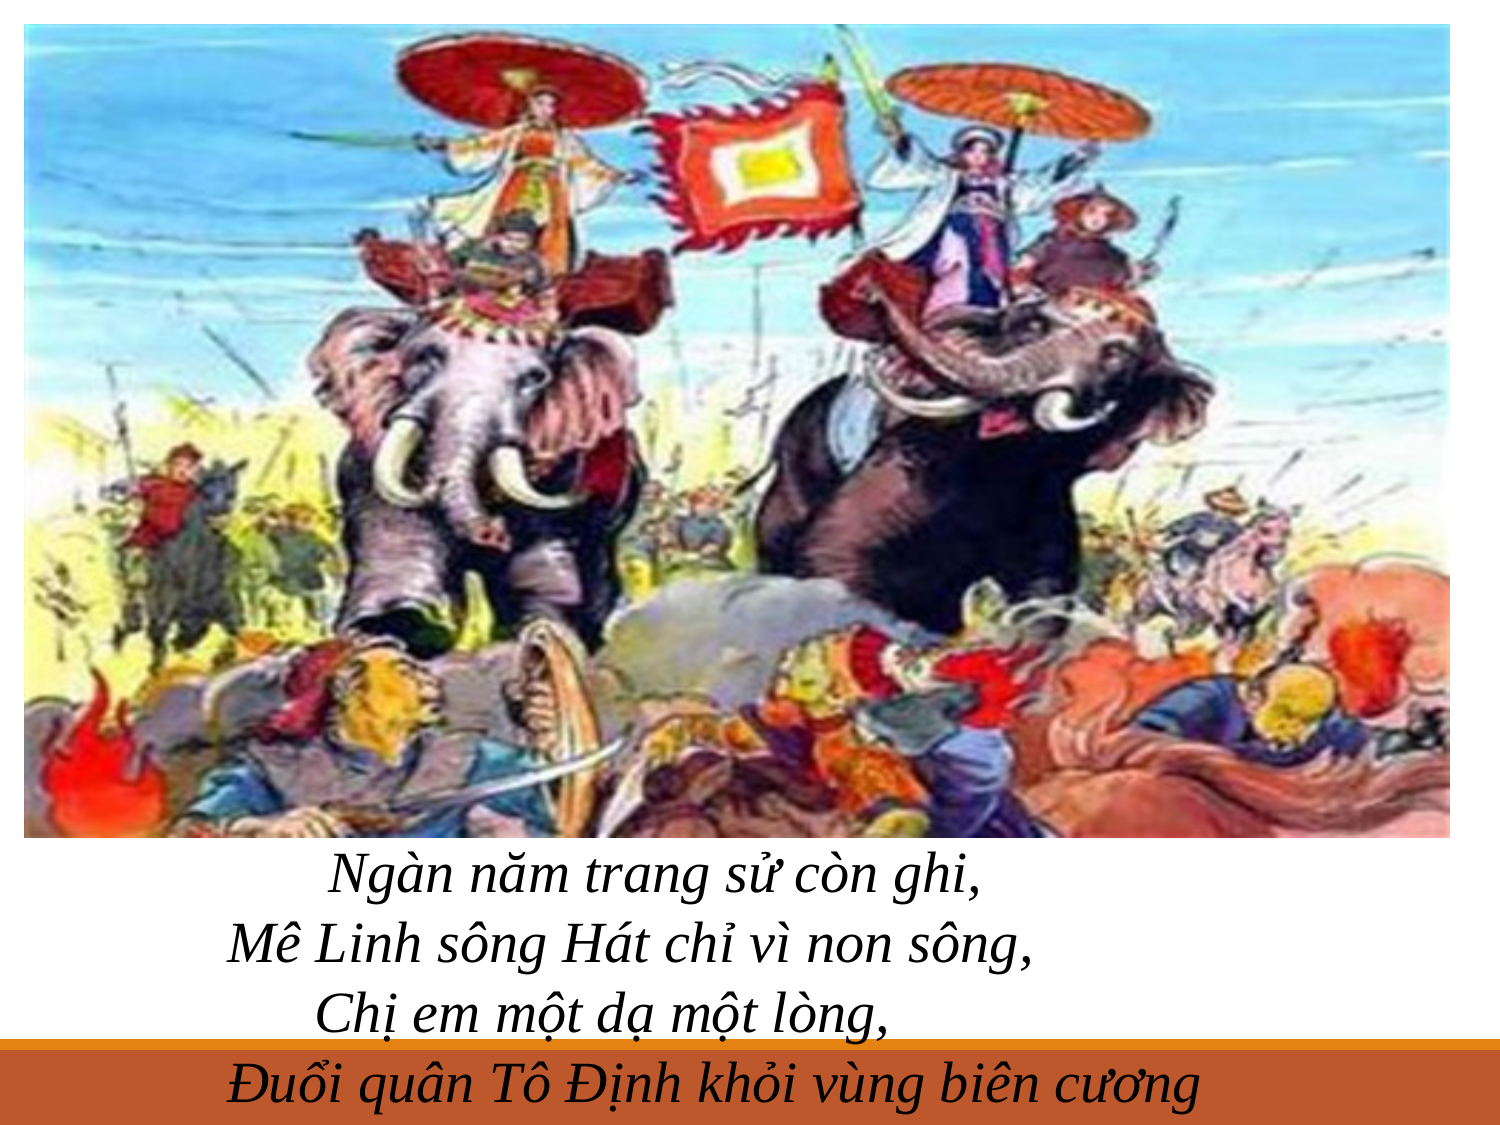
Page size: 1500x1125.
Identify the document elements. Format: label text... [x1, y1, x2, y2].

picture [24, 24, 1451, 838]
text_box Ngàn năm trang sử còn ghi, Mê Linh sông Hát chỉ vì non sông, Chị em một dạ một lòng, Đuổi quân Tô Định khỏi vùng biên cương [212, 847, 1325, 1122]
